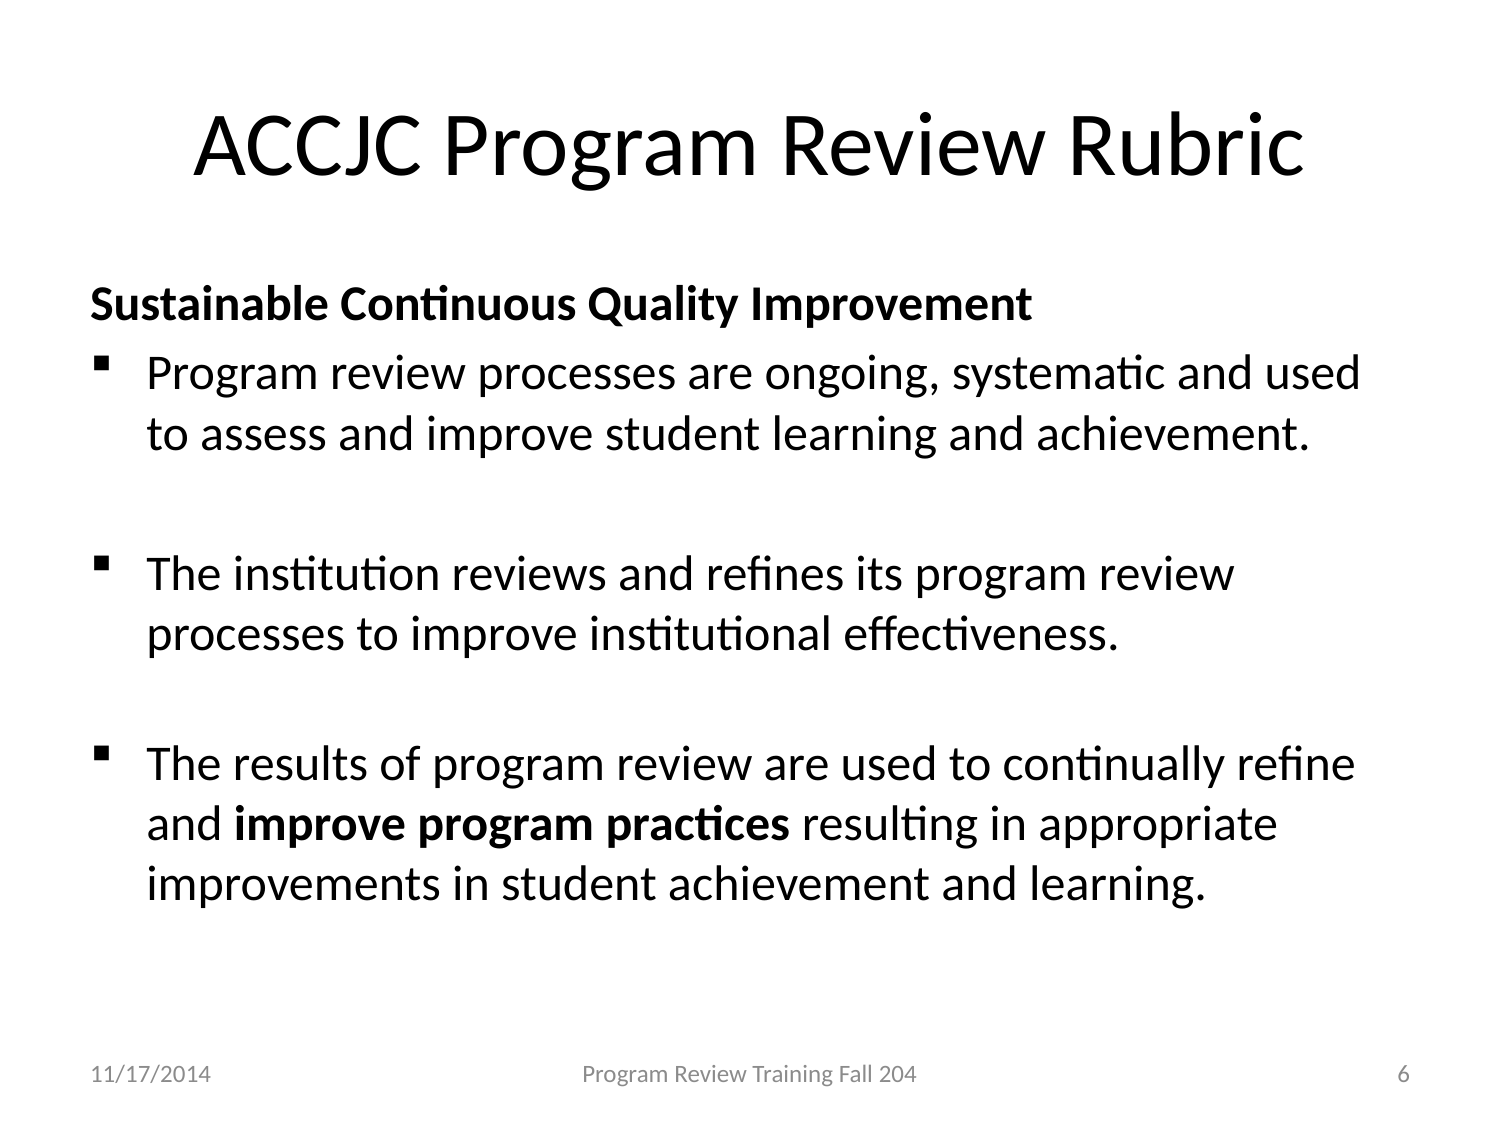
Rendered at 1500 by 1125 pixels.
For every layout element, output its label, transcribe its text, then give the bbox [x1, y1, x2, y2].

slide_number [75, 1042, 425, 1103]
footer Program Review Training Fall 204 [512, 1042, 988, 1103]
slide_number 6 [1074, 1042, 1425, 1103]
list Sustainable Continuous Quality Improvement Program review processes are ongoing, systematic and used to assess and improve student learning and achievement. The institution reviews and refines its program review processes to improve institutional effectiveness. The results of program review are used to continually refine and improve program practices resulting in appropriate improvements in student achievement and learning. [75, 262, 1425, 1005]
title ACCJC Program Review Rubric [75, 45, 1425, 233]
